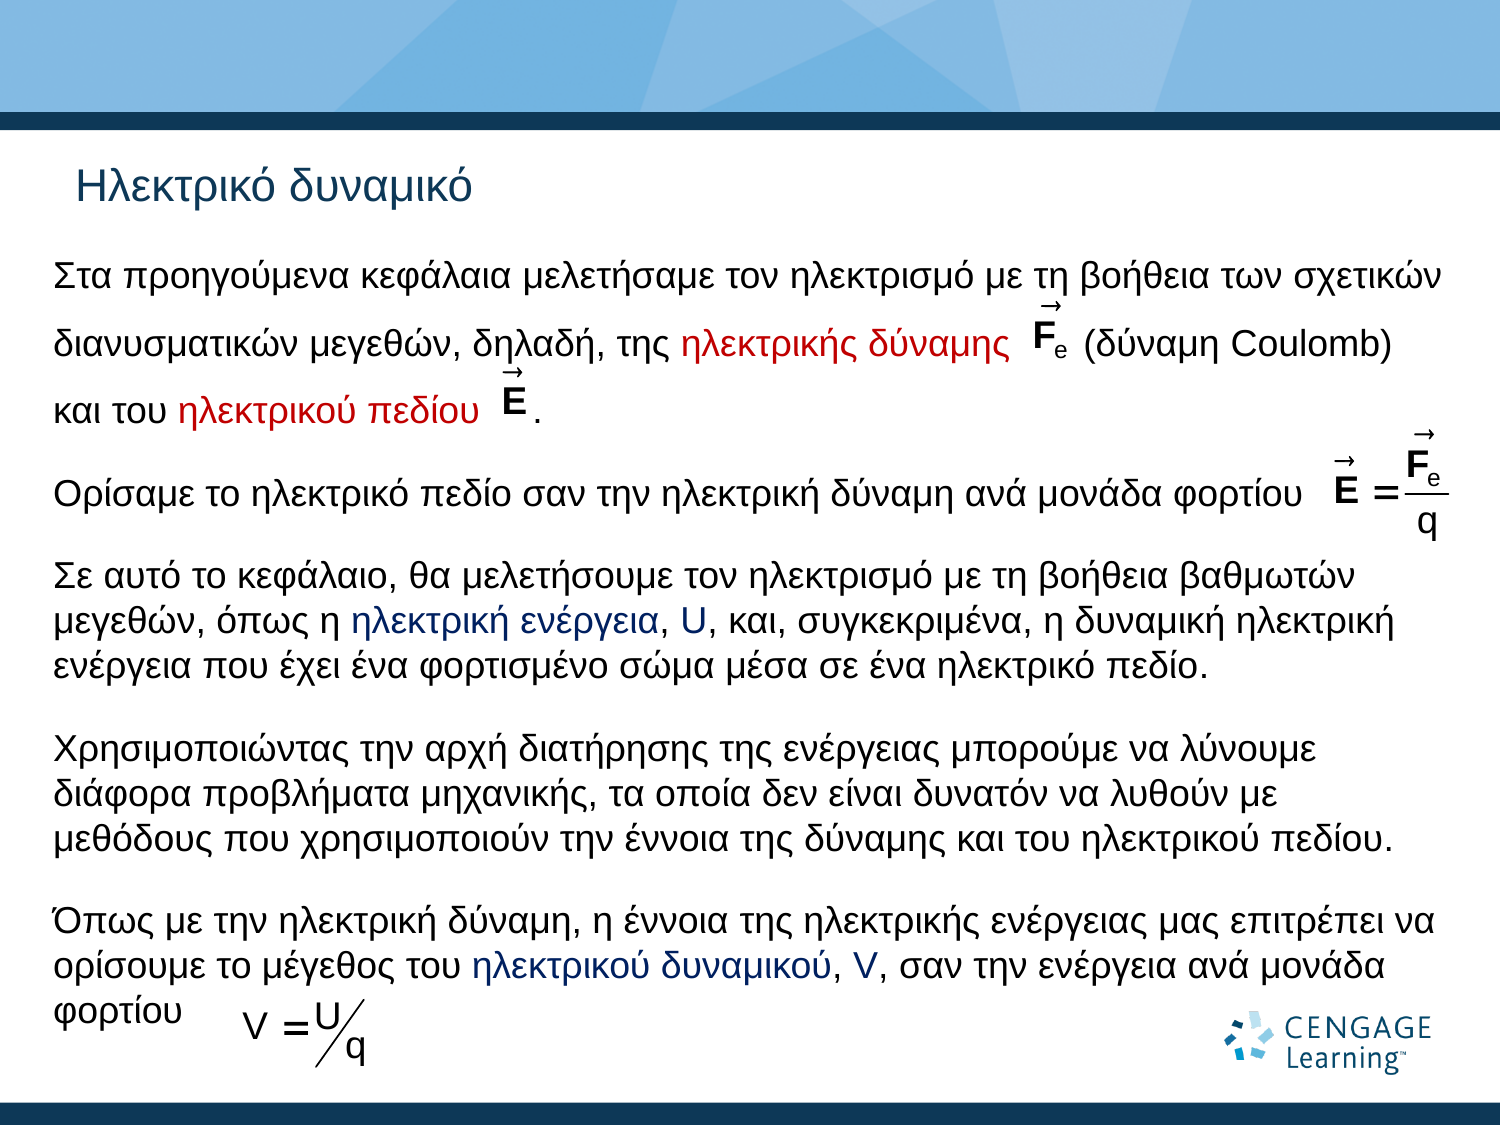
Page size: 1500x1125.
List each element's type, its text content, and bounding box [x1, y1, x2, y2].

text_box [235, 990, 373, 1076]
picture [0, 0, 1500, 112]
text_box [1328, 412, 1459, 550]
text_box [496, 351, 536, 423]
picture [1200, 987, 1454, 1099]
title Ηλεκτρικό δυναμικό [74, 132, 1426, 228]
picture [1400, 1032, 1410, 1036]
picture [1356, 1032, 1366, 1036]
list Στα προηγούμενα κεφάλαια μελετήσαμε τον ηλεκτρισμό με τη βοήθεια των σχετικών διανυσματικών μεγεθών, δηλαδή, της ηλεκτρικής δύναμης (δύναμη Coulomb) και του ηλεκτρικού πεδίου . Ορίσαμε το ηλεκτρικό πεδίο σαν την ηλεκτρική δύναμη ανά μονάδα φορτίου Σε αυτό το κεφάλαιο, θα μελετήσουμε τον ηλεκτρισμό με τη βοήθεια βαθμωτών μεγεθών, όπως η ηλεκτρική ενέργεια, U, και, συγκεκριμένα, η δυναμική ηλεκτρική ενέργεια που έχει ένα φορτισμένο σώμα μέσα σε ένα ηλεκτρικό πεδίο. Χρησιμοποιώντας την αρχή διατήρησης της ενέργειας μπορούμε να λύνουμε διάφορα προβλήματα μηχανικής, τα οποία δεν είναι δυνατόν να λυθούν με μεθόδους που χρησιμοποιούν την έννοια της δύναμης και του ηλεκτρικού πεδίου. Όπως με την ηλεκτρική δύναμη, η έννοια της ηλεκτρικής ενέργειας μας επιτρέπει να ορίσουμε το μέγεθος του ηλεκτρικού δυναμικού, V, σαν την ενέργεια ανά μονάδα φορτίου [52, 228, 1448, 1032]
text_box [1028, 285, 1082, 367]
